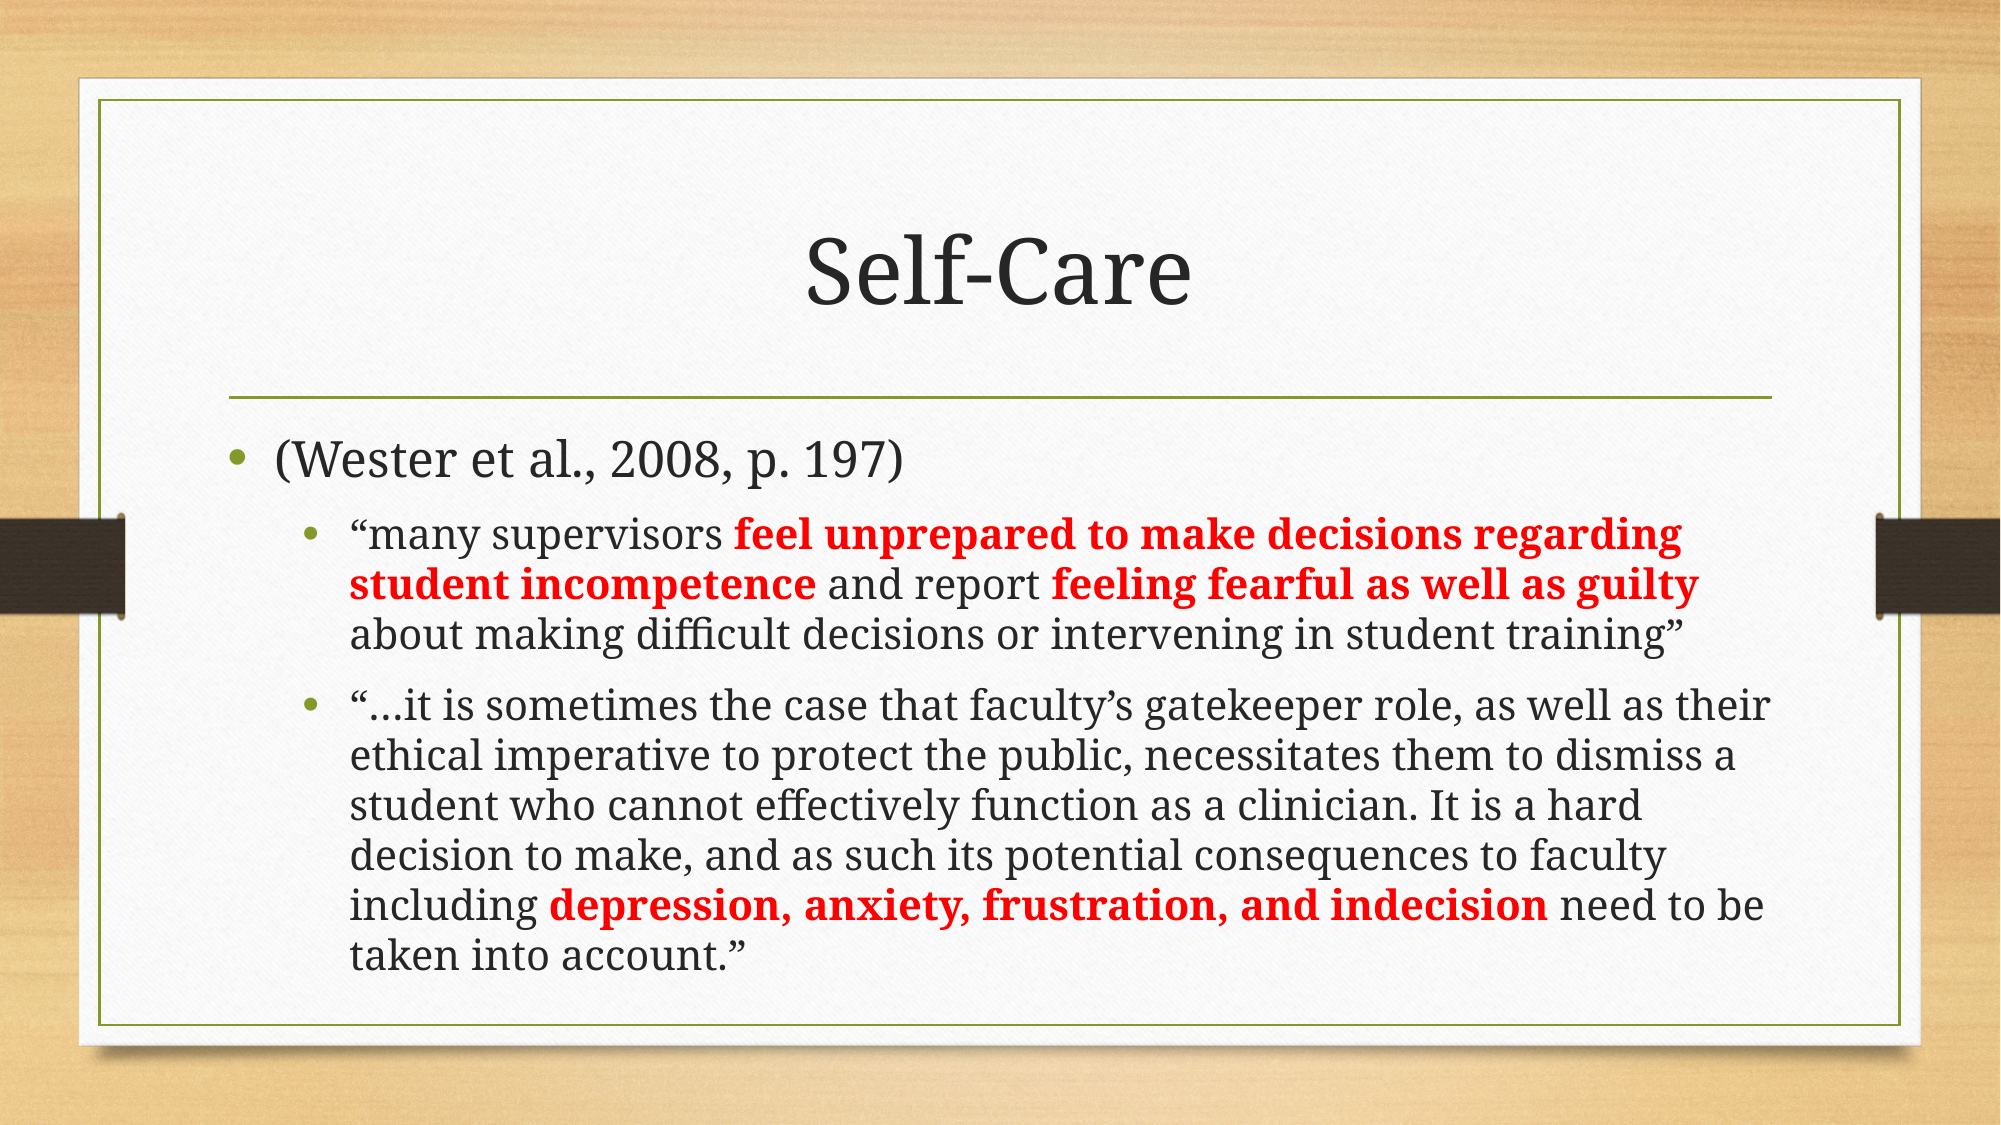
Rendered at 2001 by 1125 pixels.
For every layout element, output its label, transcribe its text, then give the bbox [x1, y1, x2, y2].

title Self-Care [212, 161, 1788, 375]
list (Wester et al., 2008, p. 197) “many supervisors feel unprepared to make decisions regarding student incompetence and report feeling fearful as well as guilty about making difficult decisions or intervening in student training” “…it is sometimes the case that faculty’s gatekeeper role, as well as their ethical imperative to protect the public, necessitates them to dismiss a student who cannot effectively function as a clinician. It is a hard decision to make, and as such its potential consequences to faculty including depression, anxiety, frustration, and indecision need to be taken into account.” [212, 419, 1788, 964]
picture [0, 0, 2001, 1125]
